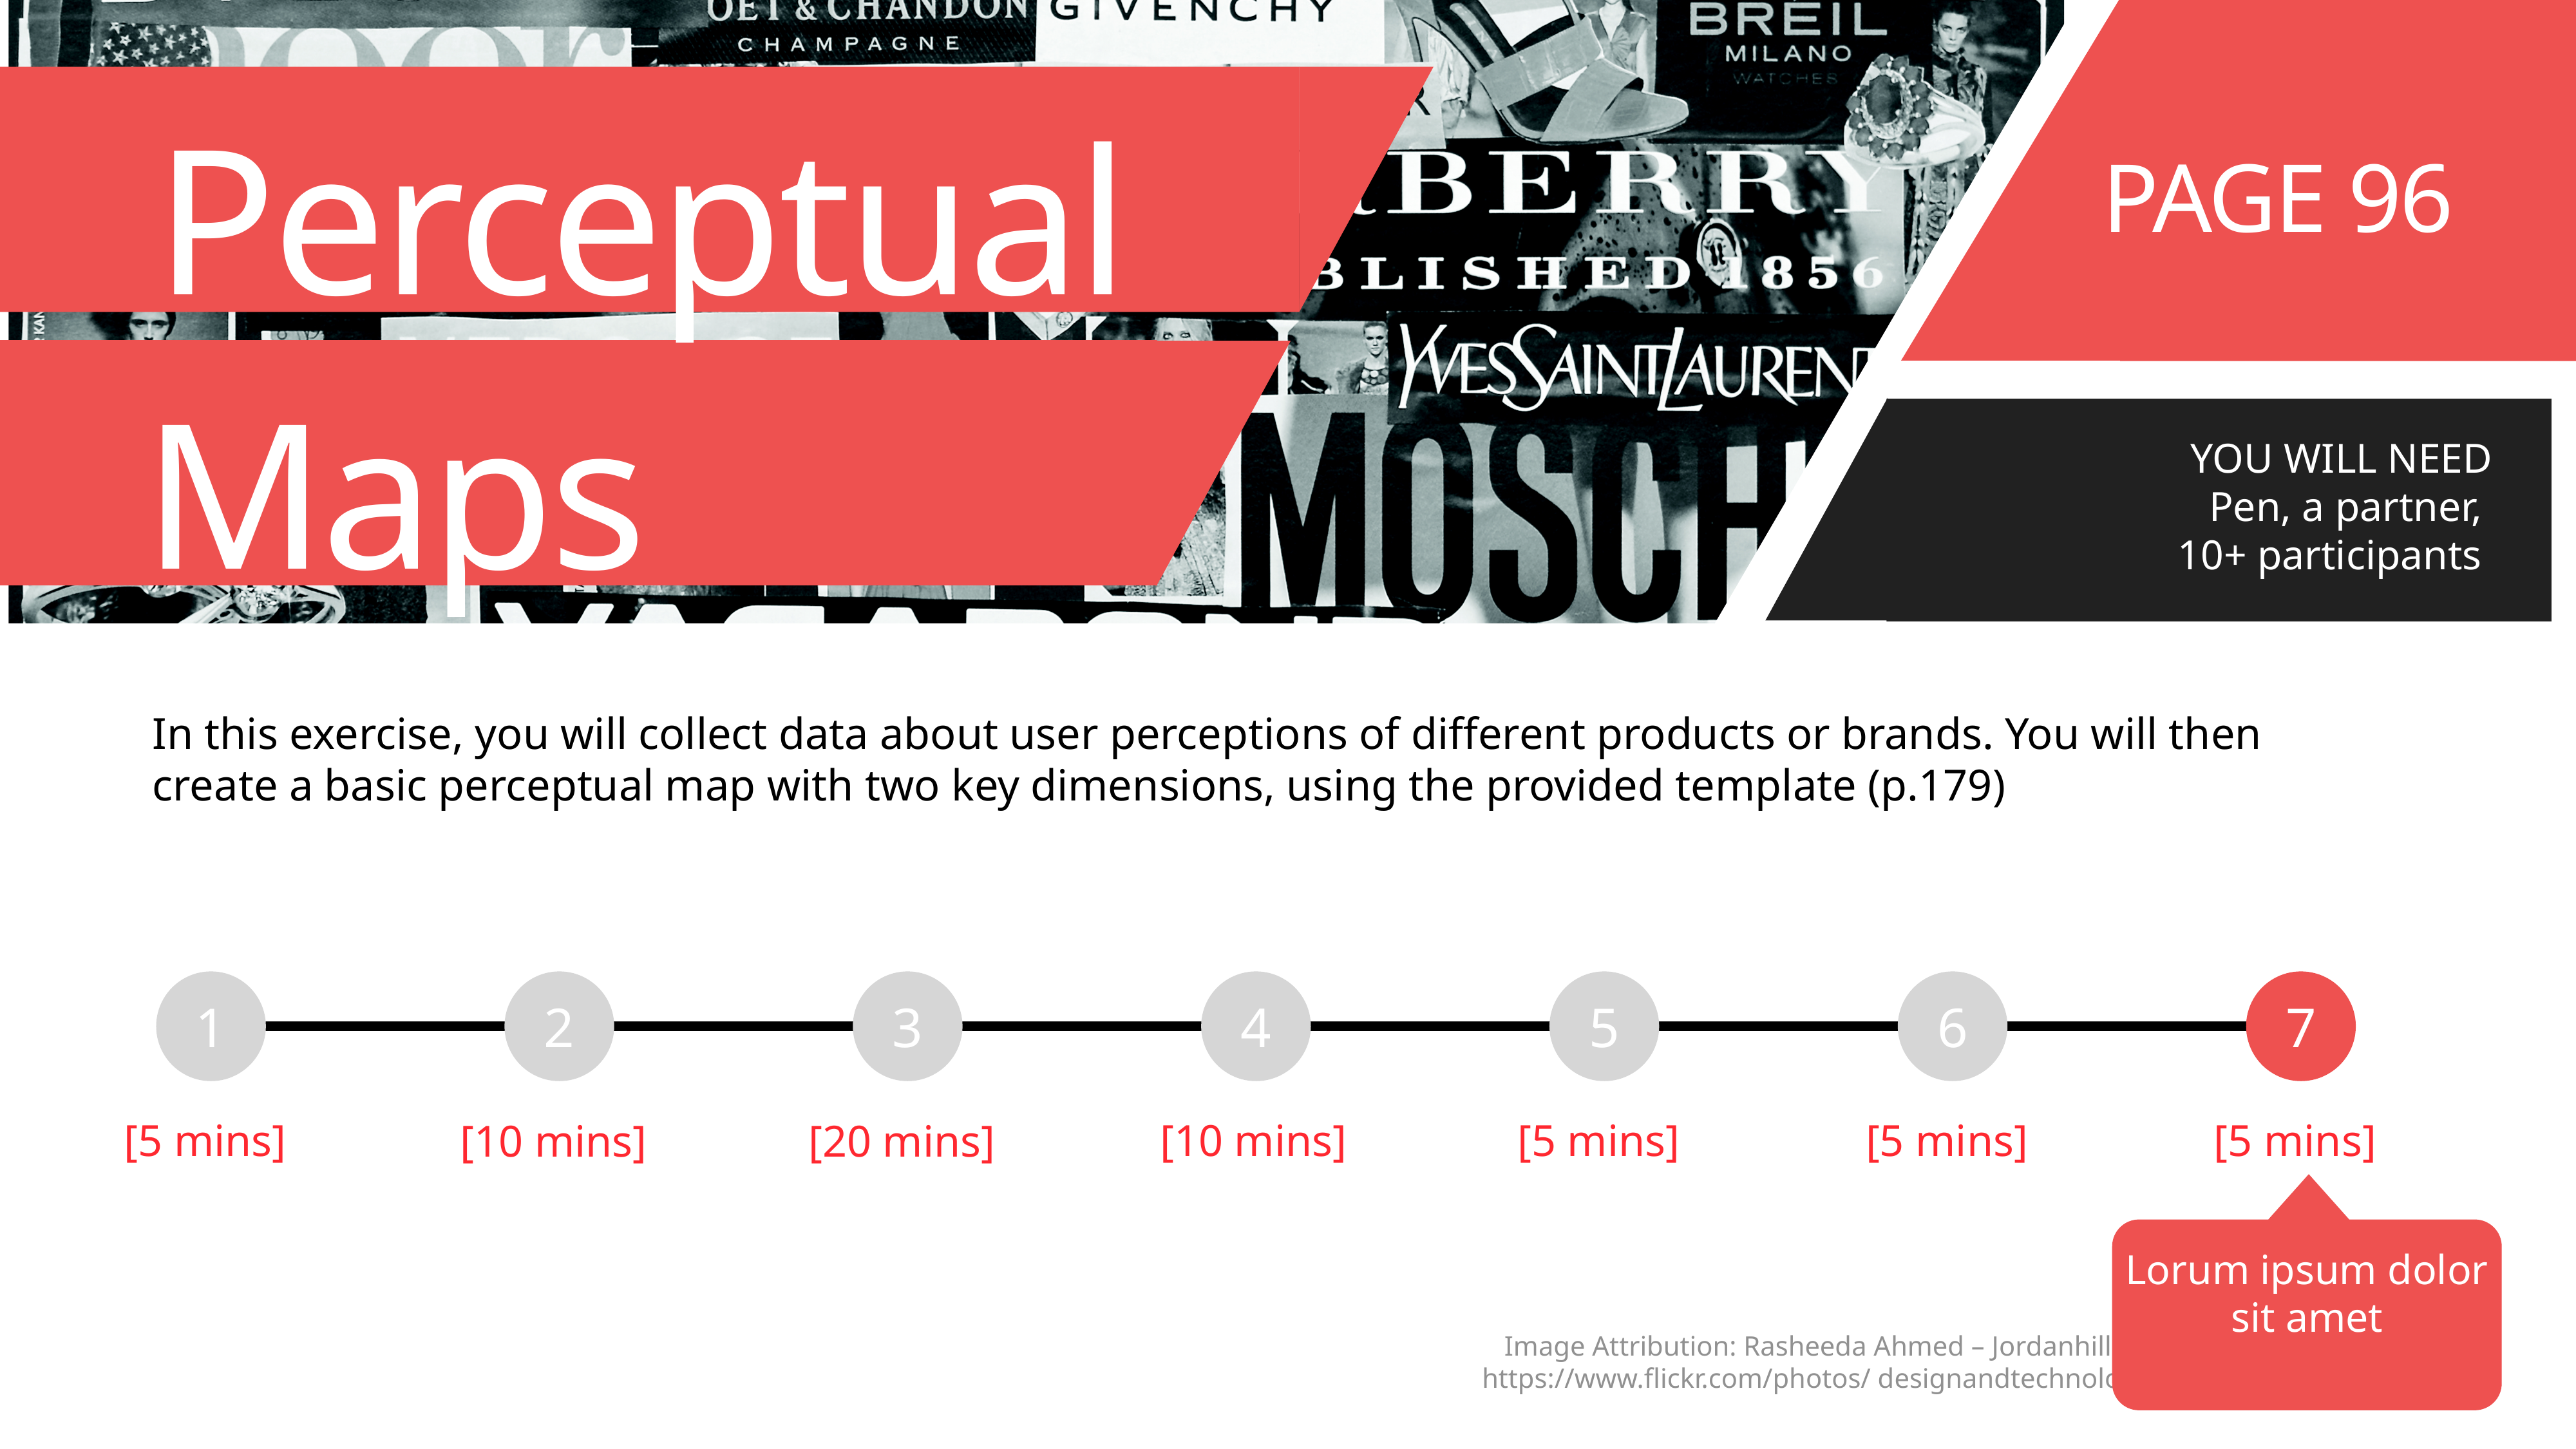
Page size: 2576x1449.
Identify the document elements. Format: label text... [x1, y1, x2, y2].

text_box Lorum ipsum dolor sit amet [2119, 1401, 2495, 1410]
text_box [0, 0, 2576, 1401]
